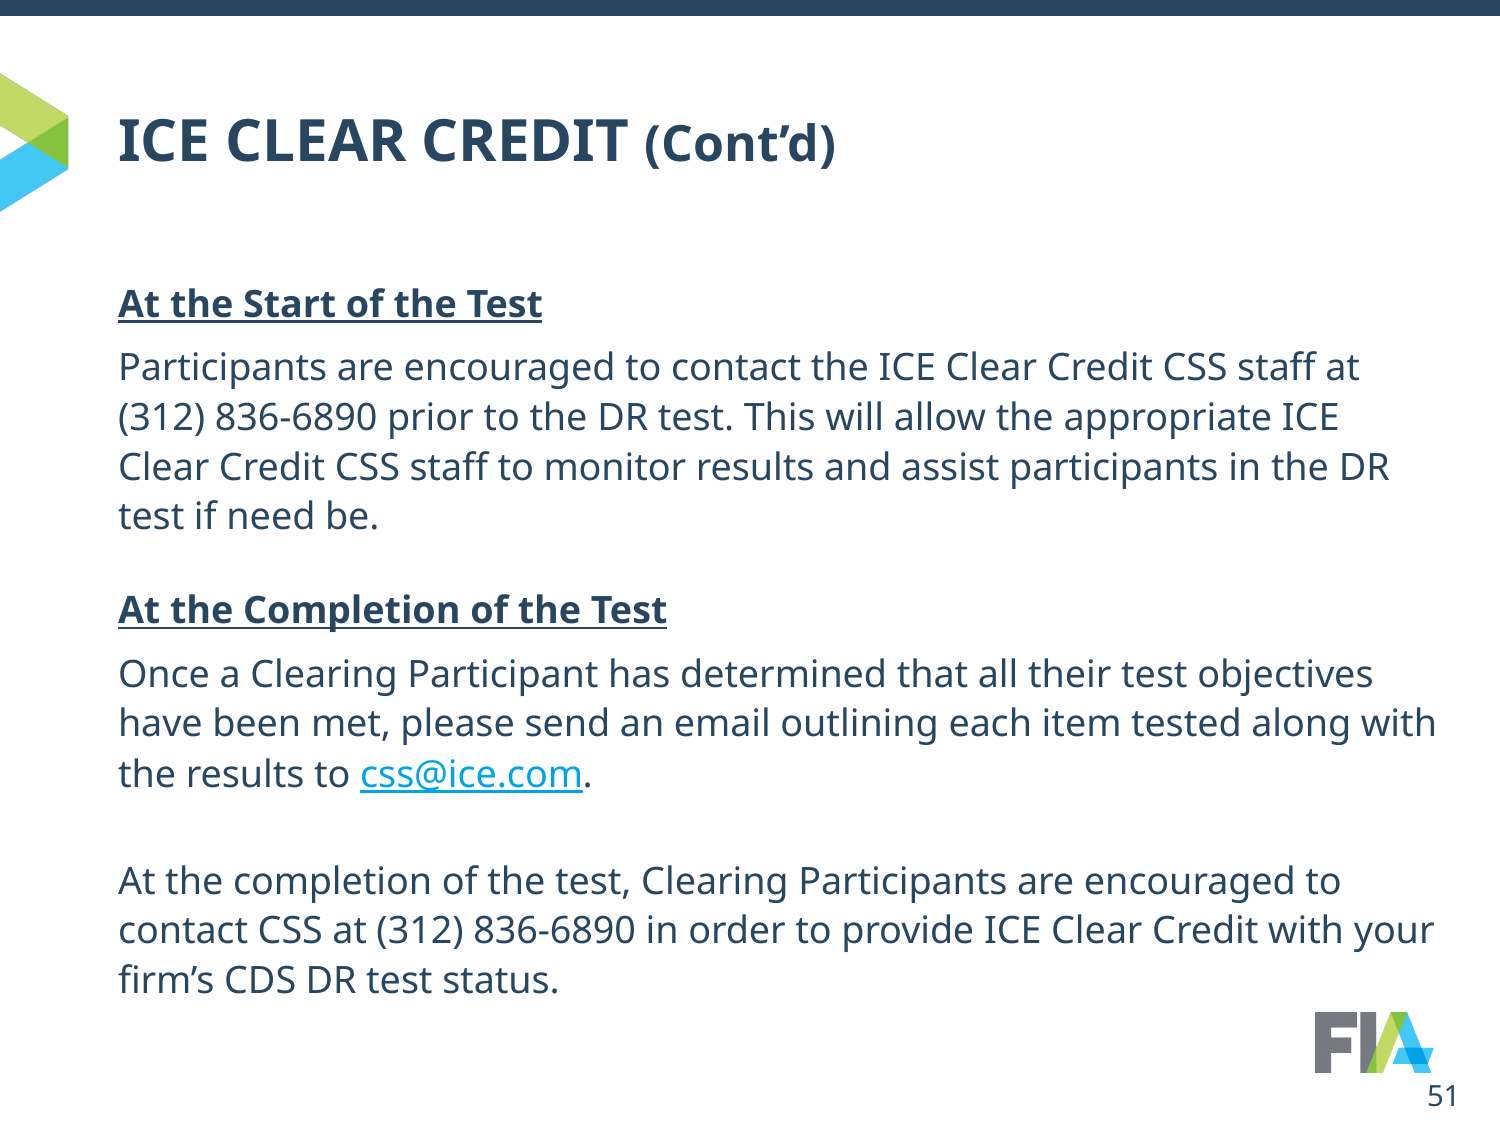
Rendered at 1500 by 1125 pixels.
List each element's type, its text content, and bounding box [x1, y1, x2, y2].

picture [1315, 1014, 1434, 1073]
list At the Start of the Test Participants are encouraged to contact the ICE Clear Credit CSS staff at (312) 836-6890 prior to the DR test. This will allow the appropriate ICE Clear Credit CSS staff to monitor results and assist participants in the DR test if need be. At the Completion of the Test Once a Clearing Participant has determined that all their test objectives have been met, please send an email outlining each item tested along with the results to css@ice.com. At the completion of the test, Clearing Participants are encouraged to contact CSS at (312) 836-6890 in order to provide ICE Clear Credit with your firm’s CDS DR test status. [103, 277, 1454, 1014]
title ICE CLEAR CREDIT (Cont’d) [103, 33, 1397, 251]
